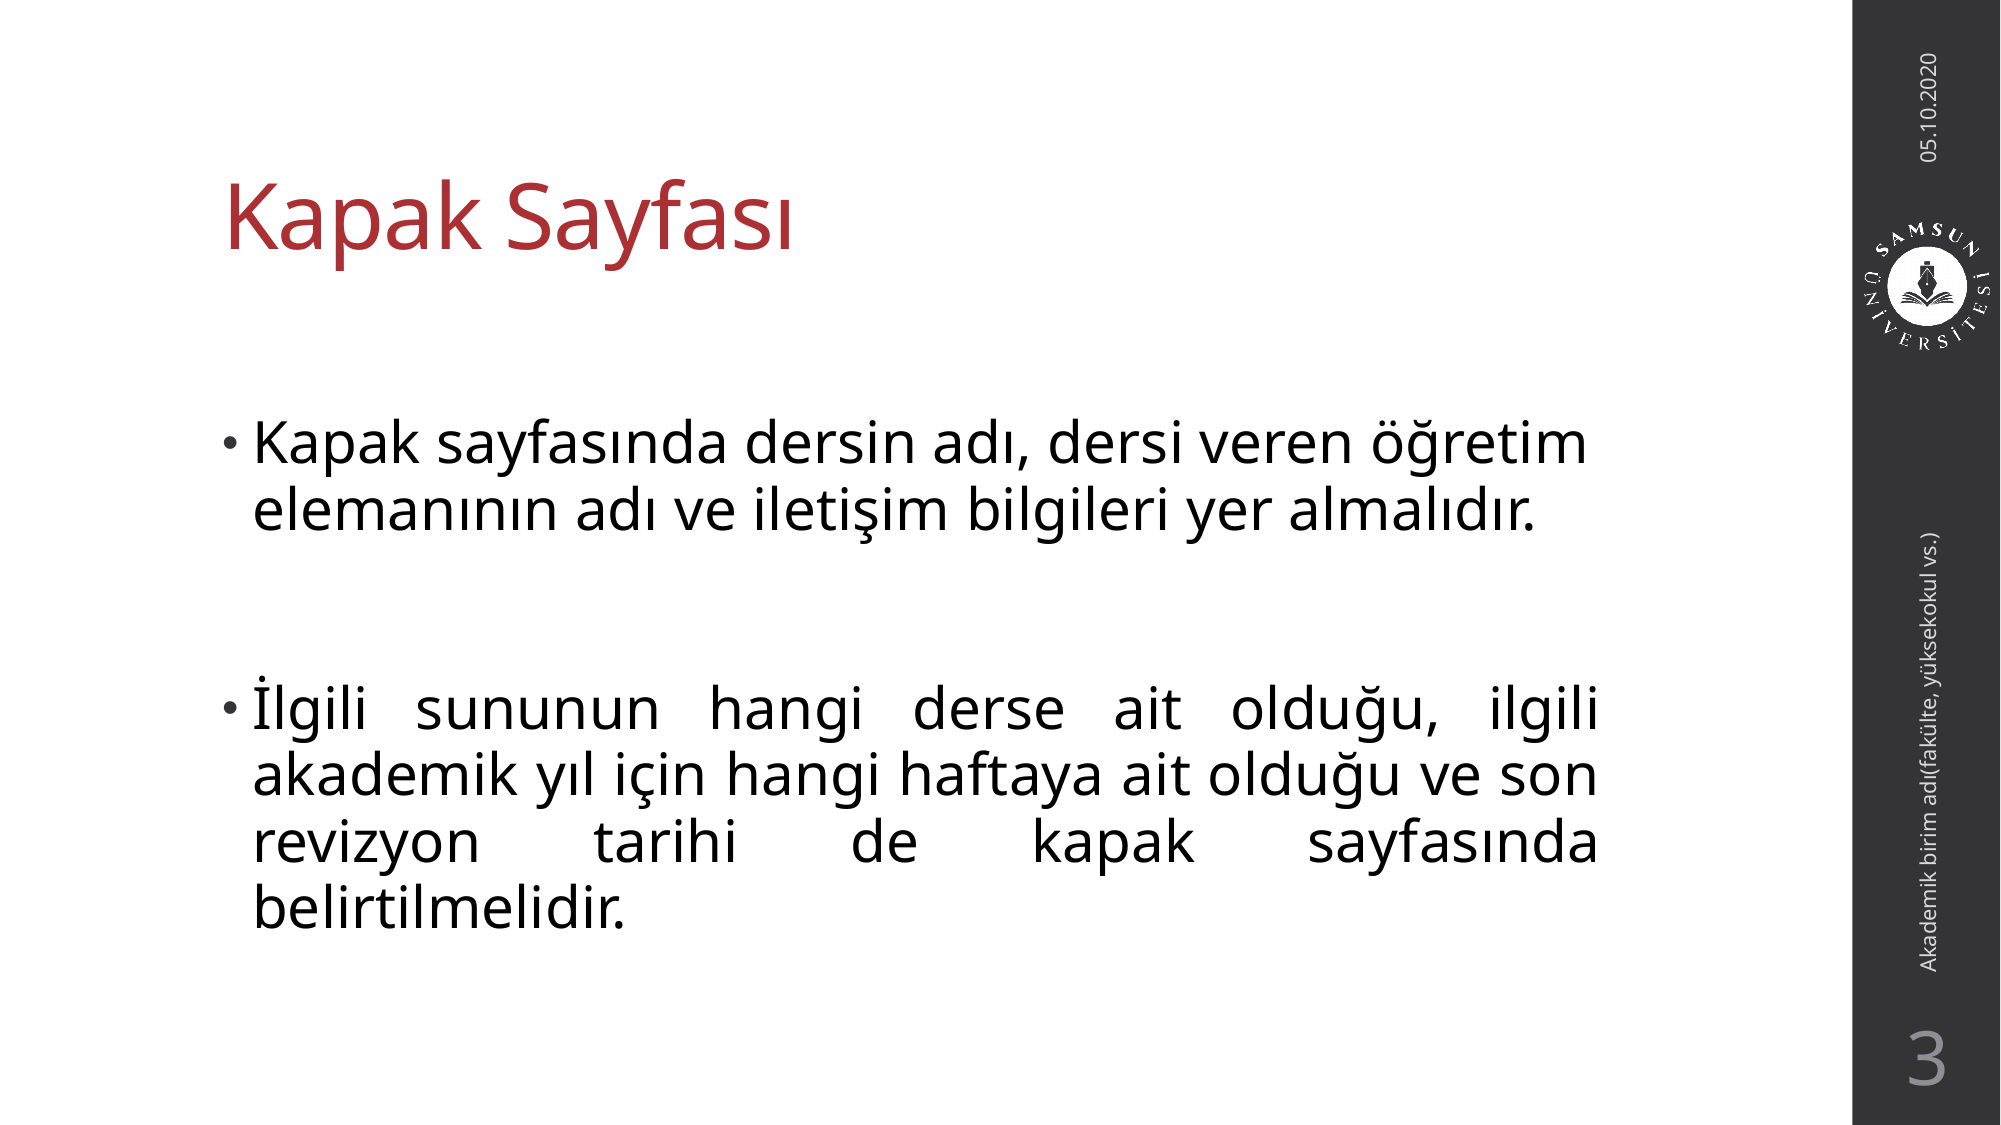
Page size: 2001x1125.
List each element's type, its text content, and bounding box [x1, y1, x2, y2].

slide_number 3 [1852, 1012, 2000, 1110]
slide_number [1897, 37, 1958, 217]
footer Akademik birim adı(fakülte, yüksekokul vs.) [1897, 400, 1958, 988]
title Kapak Sayfası [206, 60, 1797, 278]
picture [1863, 222, 1990, 351]
list Kapak sayfasında dersin adı, dersi veren öğretim elemanının adı ve iletişim bilgileri yer almalıdır. İlgili sununun hangi derse ait olduğu, ilgili akademik yıl için hangi haftaya ait olduğu ve son revizyon tarihi de kapak sayfasında belirtilmelidir. [206, 299, 1617, 1014]
